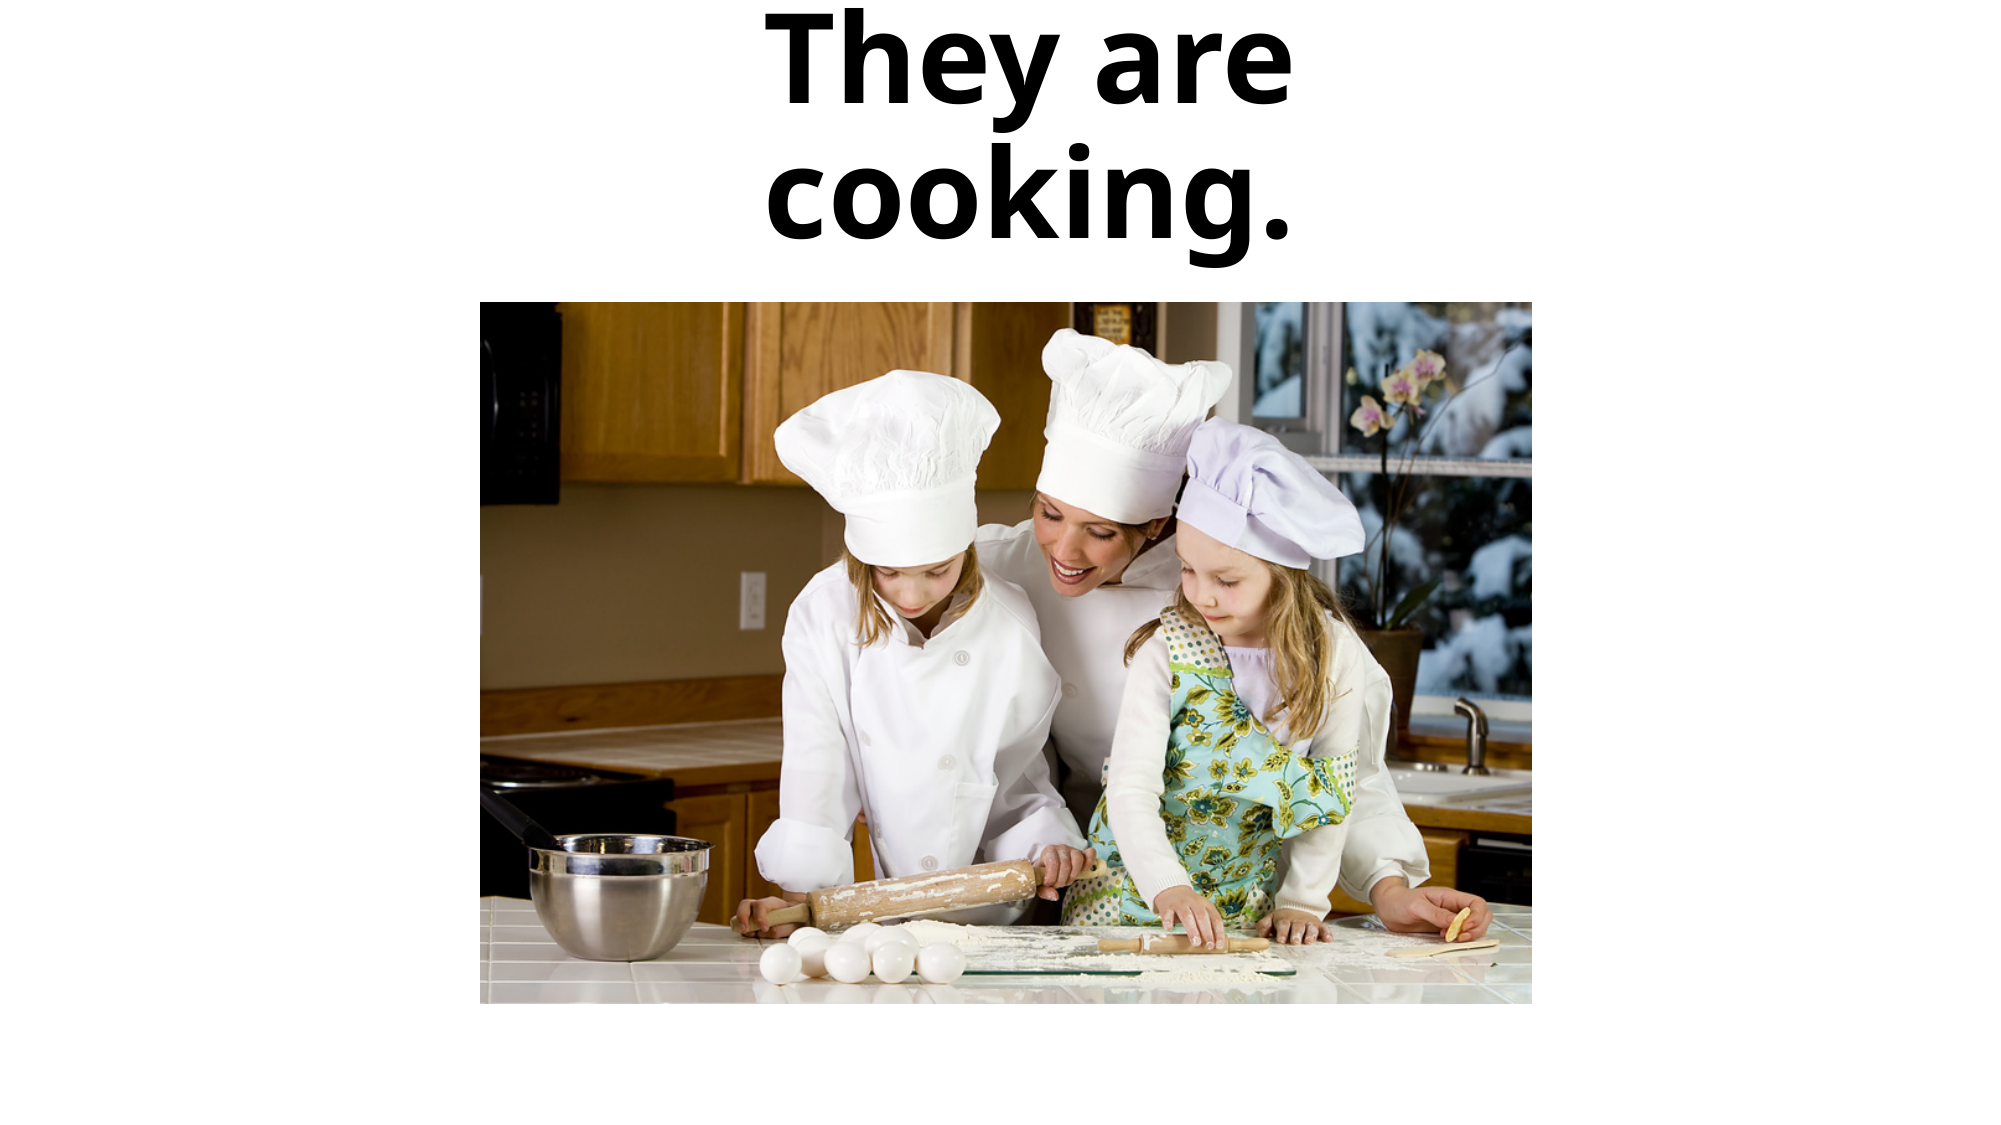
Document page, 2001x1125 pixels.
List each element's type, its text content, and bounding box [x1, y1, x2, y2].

picture [480, 302, 1532, 1004]
title They are cooking. [525, 0, 1535, 262]
